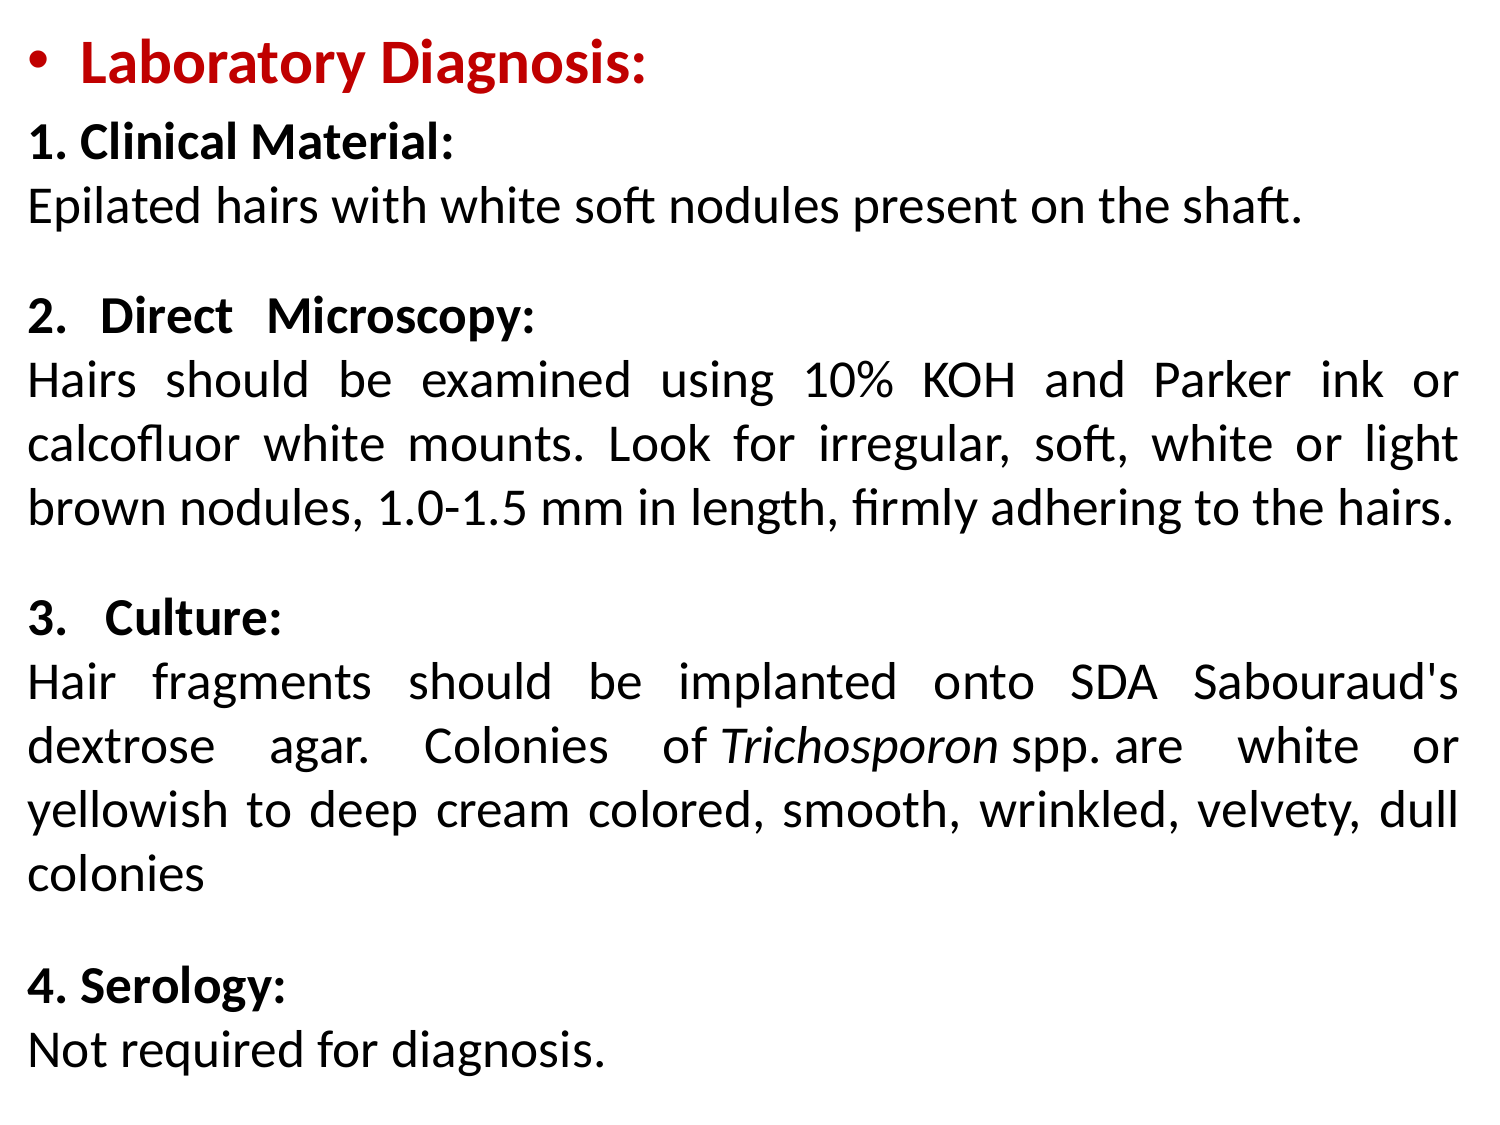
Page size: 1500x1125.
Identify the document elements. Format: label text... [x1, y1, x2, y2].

list Laboratory Diagnosis: 1. Clinical Material: Epilated hairs with white soft nodules present on the shaft. 2. Direct Microscopy: . Hairs should be examined using 10% KOH and Parker ink or calcofluor white mounts. Look for irregular, soft, white or light brown nodules, 1.0-1.5 mm in length, firmly adhering to the hairs. 3. Culture: . Hair fragments should be implanted onto SDA Sabouraud's dextrose agar. Colonies of Trichosporon spp. are white or yellowish to deep cream colored, smooth, wrinkled, velvety, dull colonies 4. Serology: Not required for diagnosis. [12, 12, 1475, 1125]
